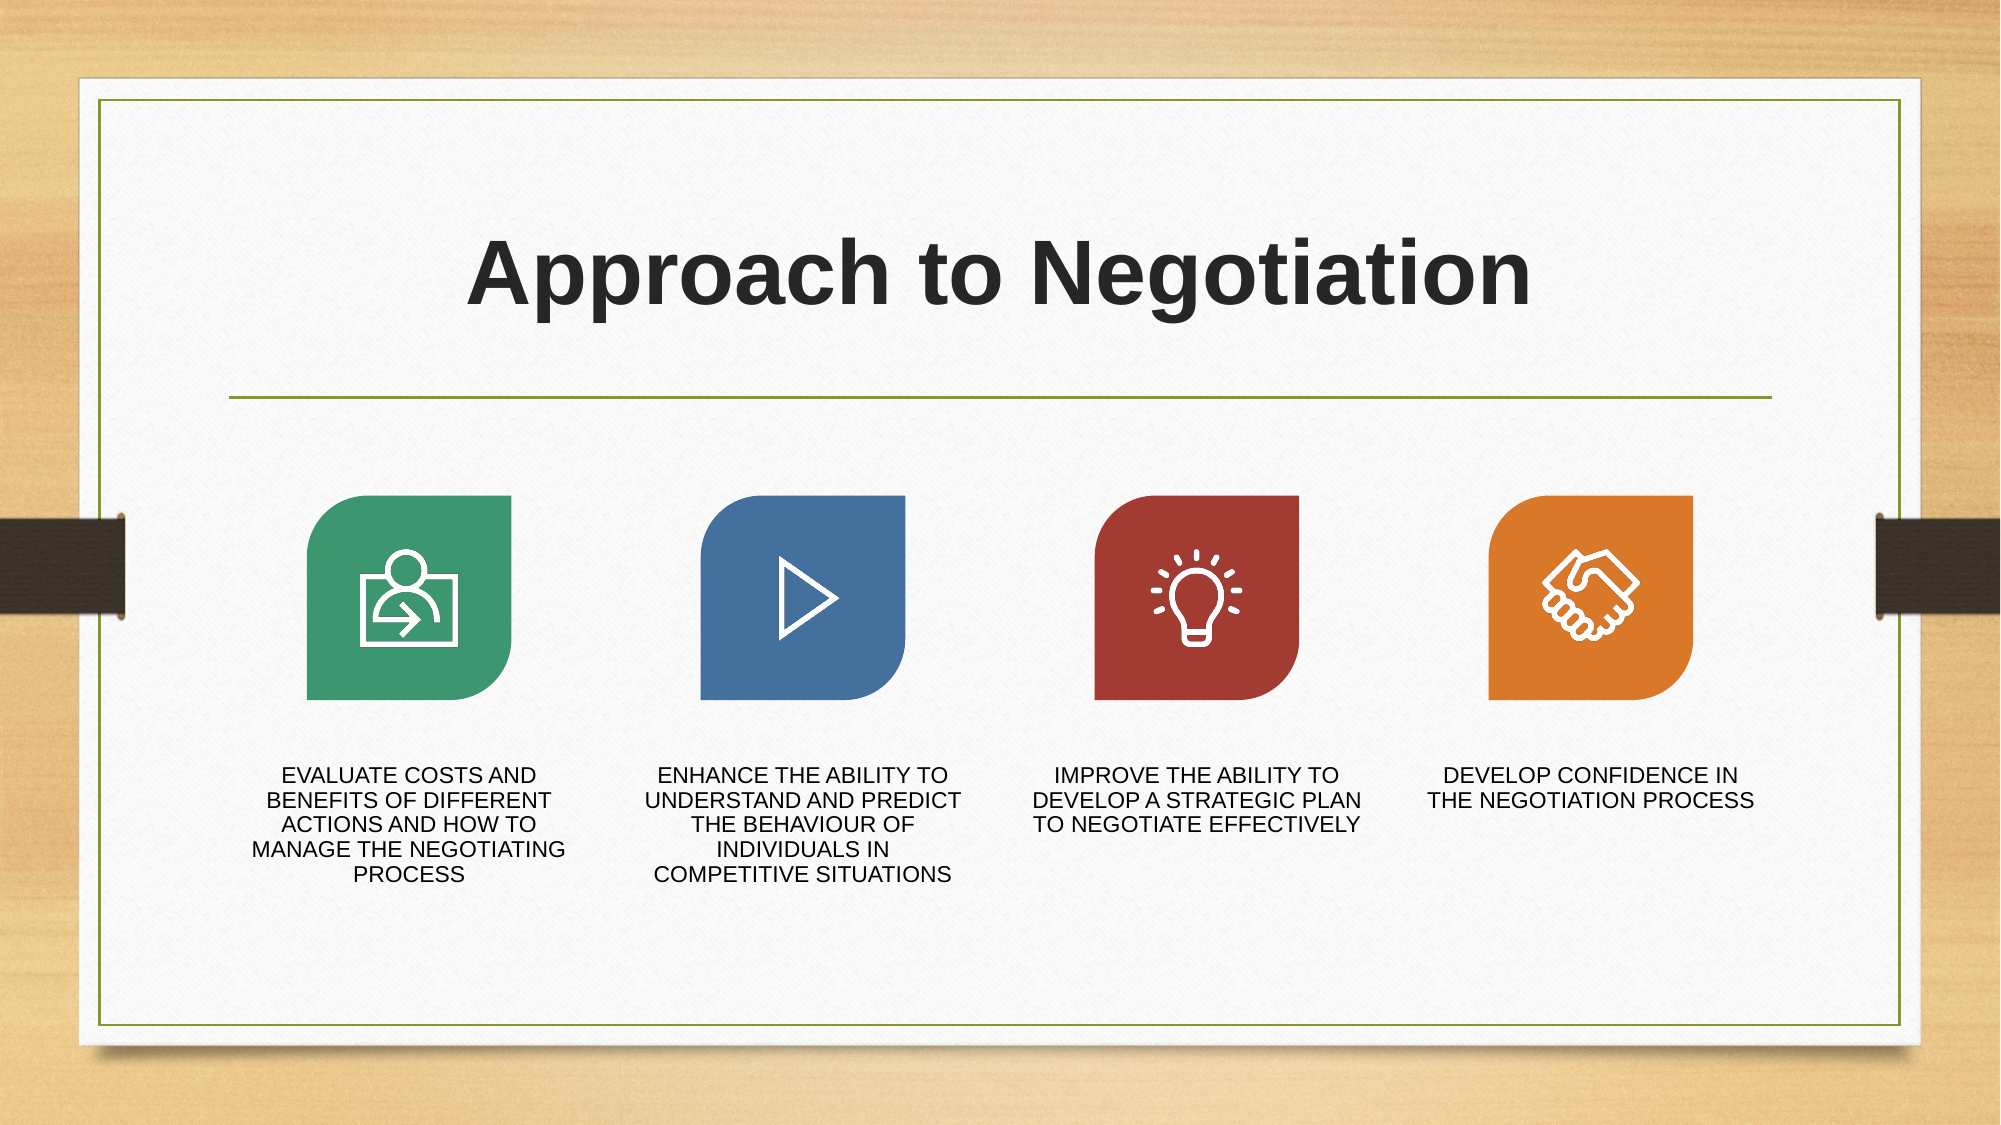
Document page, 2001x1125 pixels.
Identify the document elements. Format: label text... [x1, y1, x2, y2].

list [212, 454, 1788, 927]
title Approach to Negotiation [212, 161, 1788, 375]
picture [0, 0, 2001, 1125]
